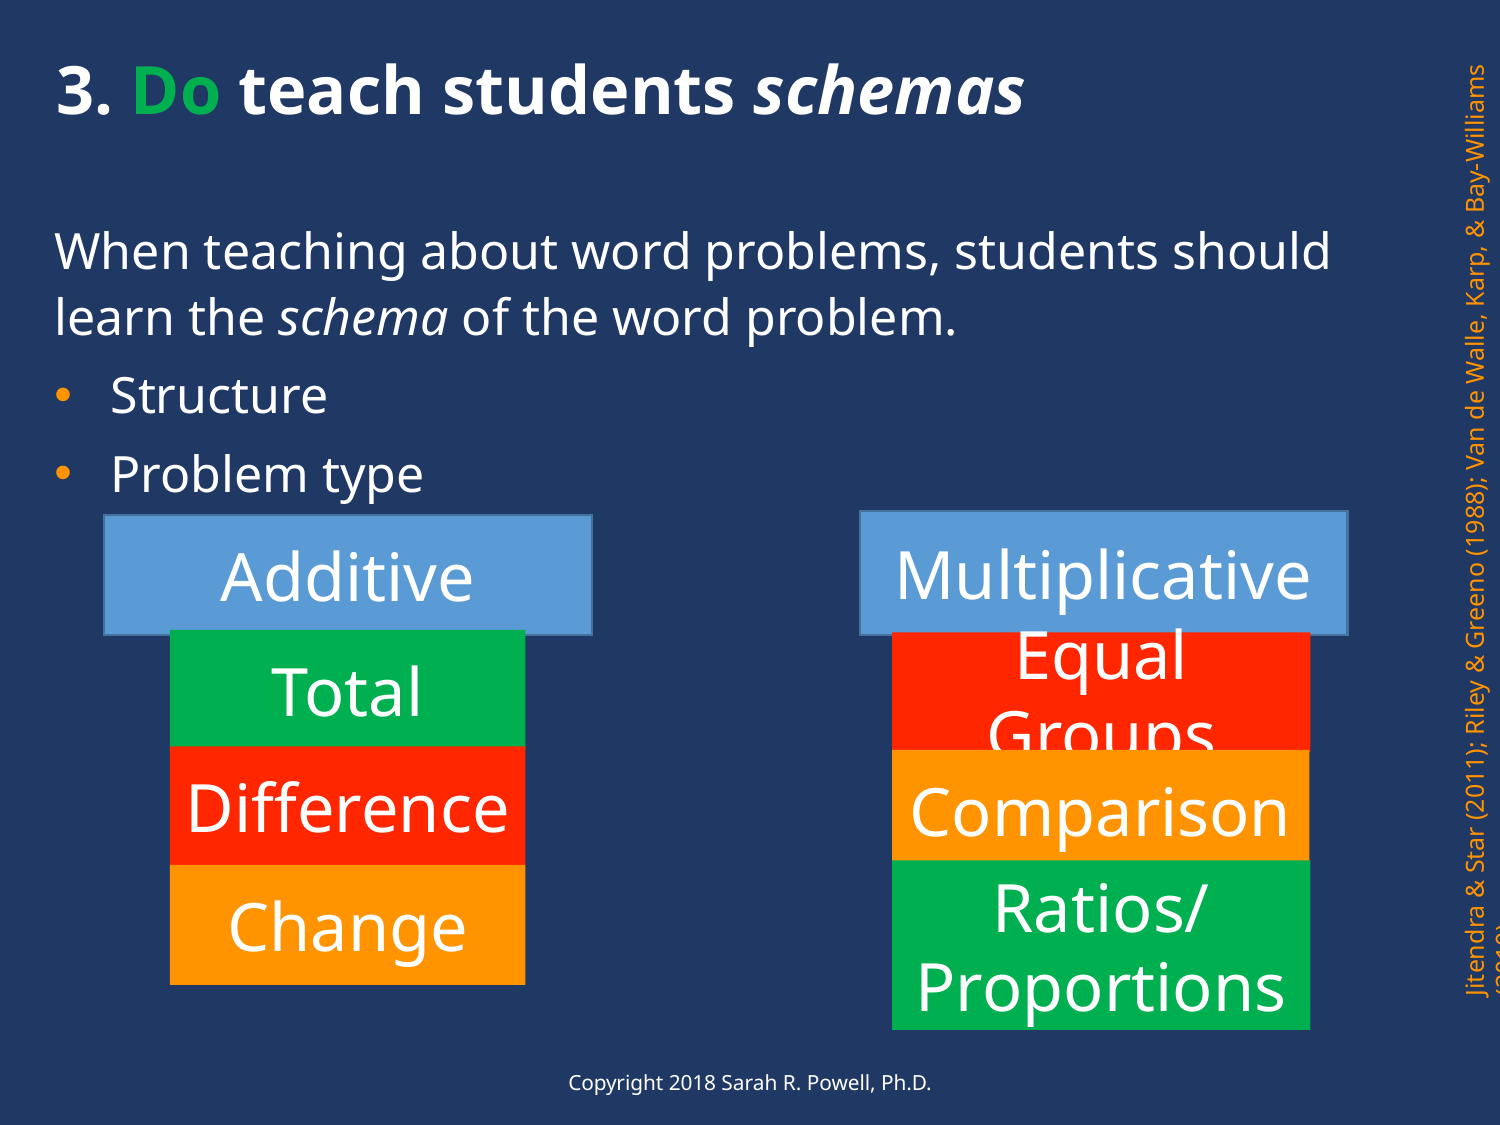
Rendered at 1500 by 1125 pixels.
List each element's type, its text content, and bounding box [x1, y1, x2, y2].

text_box Jitendra & Star (2011); Riley & Greeno (1988); Van de Walle, Karp, & Bay-Williams (2010) [1451, 0, 1500, 755]
title 3. Do teach students schemas [41, 31, 1451, 152]
footer Copyright 2018 Sarah R. Powell, Ph.D. [0, 755, 1500, 1125]
text_box Additive [103, 514, 593, 636]
text_box Difference [169, 745, 526, 755]
list When teaching about word problems, students should learn the schema of the word problem. Structure Problem type [39, 206, 1451, 755]
text_box Multiplicative [859, 510, 1349, 636]
text_box Comparison [891, 749, 1311, 755]
text_box Total [169, 629, 526, 745]
text_box Equal Groups [891, 631, 1311, 749]
